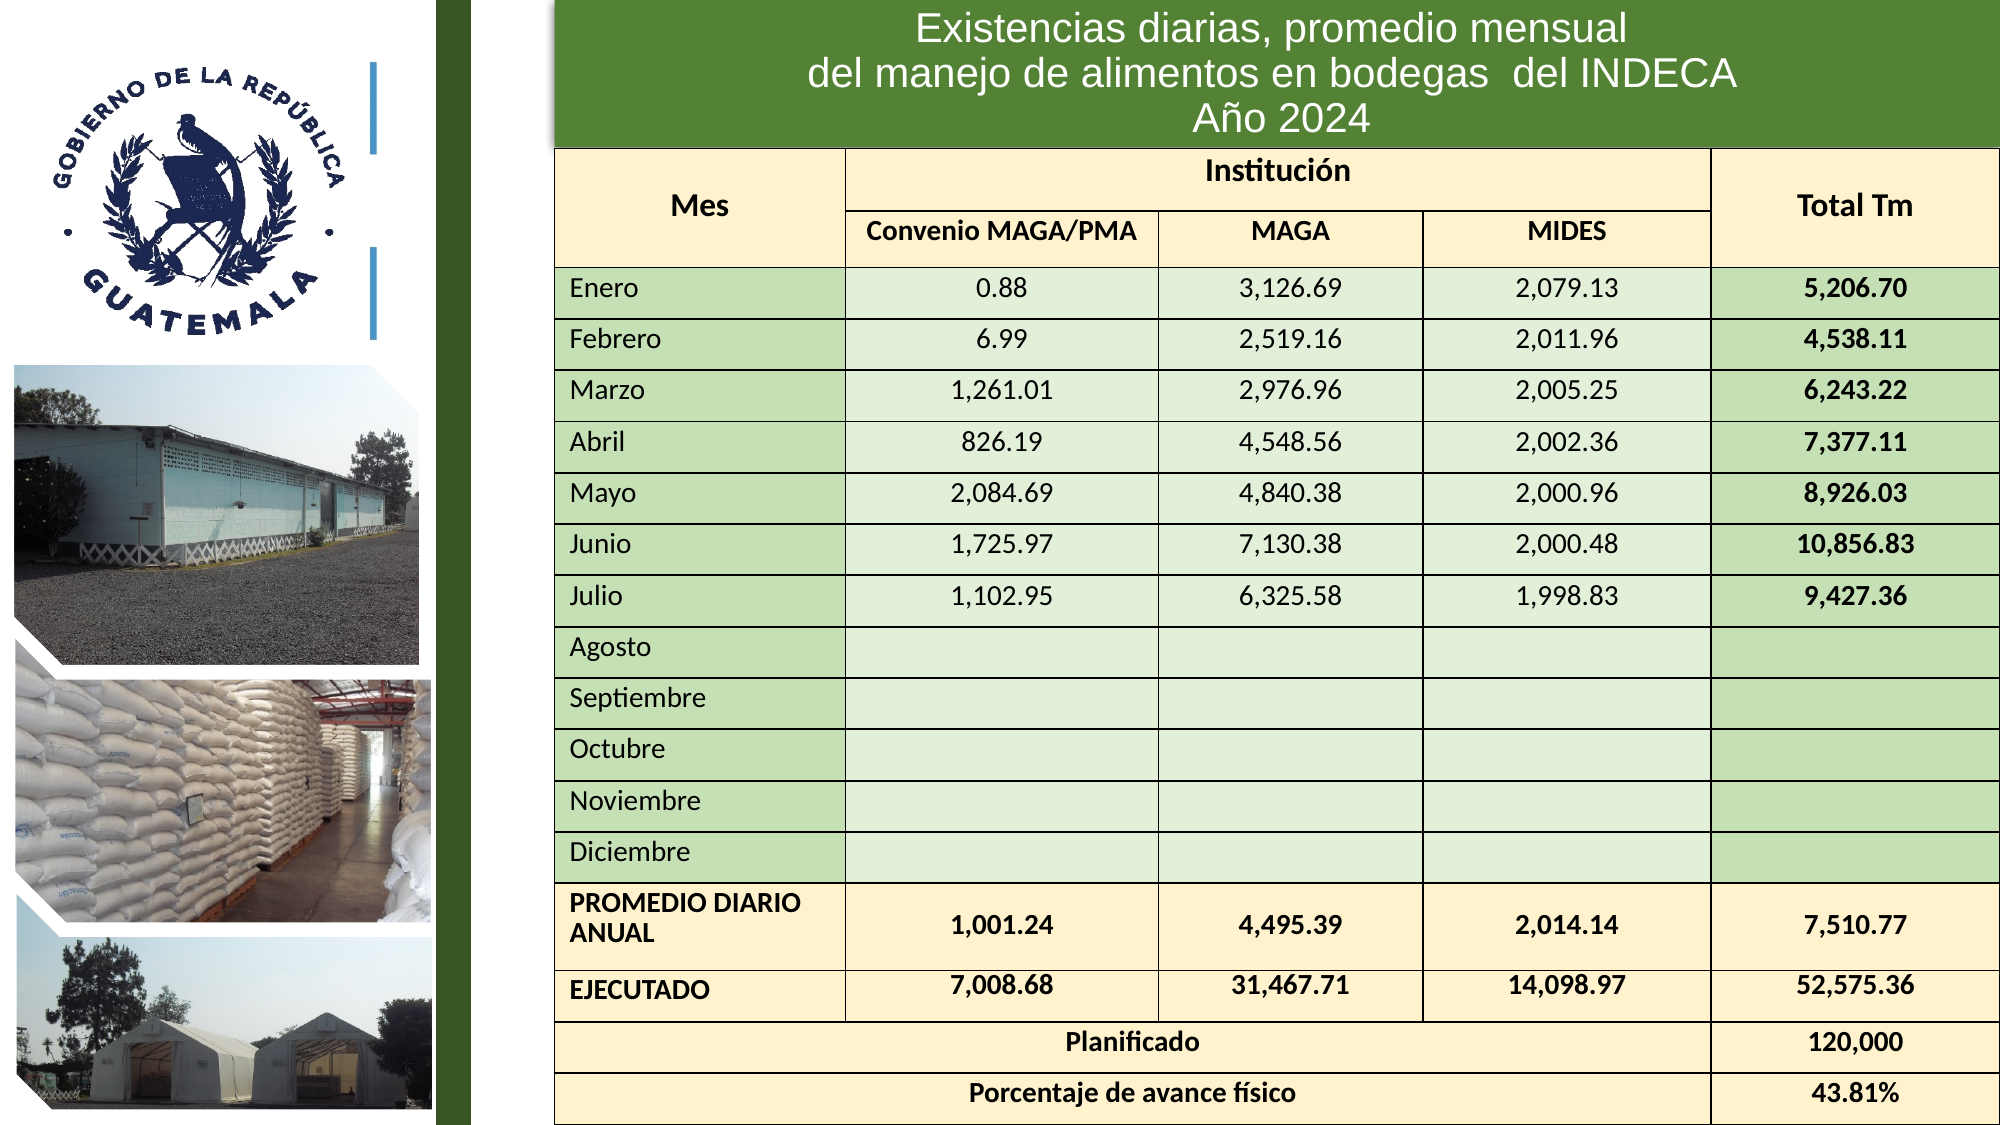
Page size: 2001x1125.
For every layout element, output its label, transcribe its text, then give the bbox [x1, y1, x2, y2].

table_cell [846, 833, 1158, 882]
table_cell [1424, 782, 1710, 831]
table_cell 43.81% [1712, 1074, 1999, 1124]
table_cell 5,206.70 [1712, 268, 1999, 318]
table_cell [1712, 782, 1999, 831]
table_cell 52,575.36 [1712, 971, 1999, 1021]
table_cell 4,548.56 [1159, 422, 1422, 472]
table_cell 6,243.22 [1712, 371, 1999, 421]
table_cell Enero [555, 268, 845, 318]
table_cell 2,002.36 [1424, 422, 1710, 472]
table_cell Septiembre [555, 679, 845, 728]
table_cell [1159, 628, 1422, 677]
table_cell [1424, 730, 1710, 780]
table_cell 1,998.83 [1424, 576, 1710, 626]
table_cell Diciembre [555, 833, 845, 882]
title Existencias diarias, promedio mensual del manejo de alimentos en bodegas del INDECA Año 2024 [554, 0, 2000, 148]
table_header Total Tm [1712, 149, 1999, 267]
table_cell Planificado [555, 1023, 1710, 1072]
table_cell 2,000.96 [1424, 474, 1710, 523]
table_cell 2,000.48 [1424, 525, 1710, 574]
table_cell 31,467.71 [1159, 971, 1422, 1021]
table_cell 4,840.38 [1159, 474, 1422, 523]
table_header Institución [846, 149, 1710, 210]
table_cell 4,495.39 [1159, 884, 1422, 970]
table_cell 1,261.01 [846, 371, 1158, 421]
table_cell 7,130.38 [1159, 525, 1422, 574]
table_cell MAGA [1159, 212, 1422, 267]
table_cell Abril [555, 422, 845, 472]
table_cell [1159, 679, 1422, 728]
table_cell Febrero [555, 320, 845, 369]
table_cell [1159, 833, 1422, 882]
table_cell [1712, 679, 1999, 728]
table_cell [1712, 833, 1999, 882]
picture [17, 896, 432, 1109]
table_cell 2,014.14 [1424, 884, 1710, 970]
table_cell 2,079.13 [1424, 268, 1710, 318]
table_cell 1,725.97 [846, 525, 1158, 574]
table_cell 1,102.95 [846, 576, 1158, 626]
table_cell 14,098.97 [1424, 971, 1710, 1021]
table_cell 9,427.36 [1712, 576, 1999, 626]
table_cell Octubre [555, 730, 845, 780]
picture [17, 55, 396, 346]
table_cell [846, 679, 1158, 728]
table_cell [1424, 628, 1710, 677]
table_cell 2,976.96 [1159, 371, 1422, 421]
picture [15, 365, 419, 664]
table_cell 120,000 [1712, 1023, 1999, 1072]
table_cell [1424, 679, 1710, 728]
picture [16, 641, 430, 922]
table_cell PROMEDIO DIARIO ANUAL [555, 884, 845, 970]
table_cell 7,510.77 [1712, 884, 1999, 970]
table_cell [1712, 628, 1999, 677]
table_cell [1712, 730, 1999, 780]
table_cell [1424, 833, 1710, 882]
table_cell 6,325.58 [1159, 576, 1422, 626]
table_cell Noviembre [555, 782, 845, 831]
table_cell Marzo [555, 371, 845, 421]
table_cell [1159, 730, 1422, 780]
table_cell 2,011.96 [1424, 320, 1710, 369]
table_cell 1,001.24 [846, 884, 1158, 970]
table_cell [1159, 782, 1422, 831]
table_cell Agosto [555, 628, 845, 677]
table_cell 826.19 [846, 422, 1158, 472]
table_cell Mayo [555, 474, 845, 523]
table_cell 3,126.69 [1159, 268, 1422, 318]
table_cell 2,519.16 [1159, 320, 1422, 369]
table_cell 0.88 [846, 268, 1158, 318]
table_header Mes [555, 149, 845, 267]
table_cell MIDES [1424, 212, 1710, 267]
table_cell 7,008.68 [846, 971, 1158, 1021]
table_cell EJECUTADO [555, 971, 845, 1021]
table_cell 2,084.69 [846, 474, 1158, 523]
table_cell 10,856.83 [1712, 525, 1999, 574]
table_cell 8,926.03 [1712, 474, 1999, 523]
table_cell [846, 782, 1158, 831]
table_cell [846, 730, 1158, 780]
table_cell 2,005.25 [1424, 371, 1710, 421]
table_cell Porcentaje de avance físico [555, 1074, 1710, 1124]
table_cell [846, 628, 1158, 677]
table_cell Convenio MAGA/PMA [846, 212, 1158, 267]
table_cell 4,538.11 [1712, 320, 1999, 369]
table_cell 7,377.11 [1712, 422, 1999, 472]
table_cell Junio [555, 525, 845, 574]
table_cell 6.99 [846, 320, 1158, 369]
table_cell Julio [555, 576, 845, 626]
